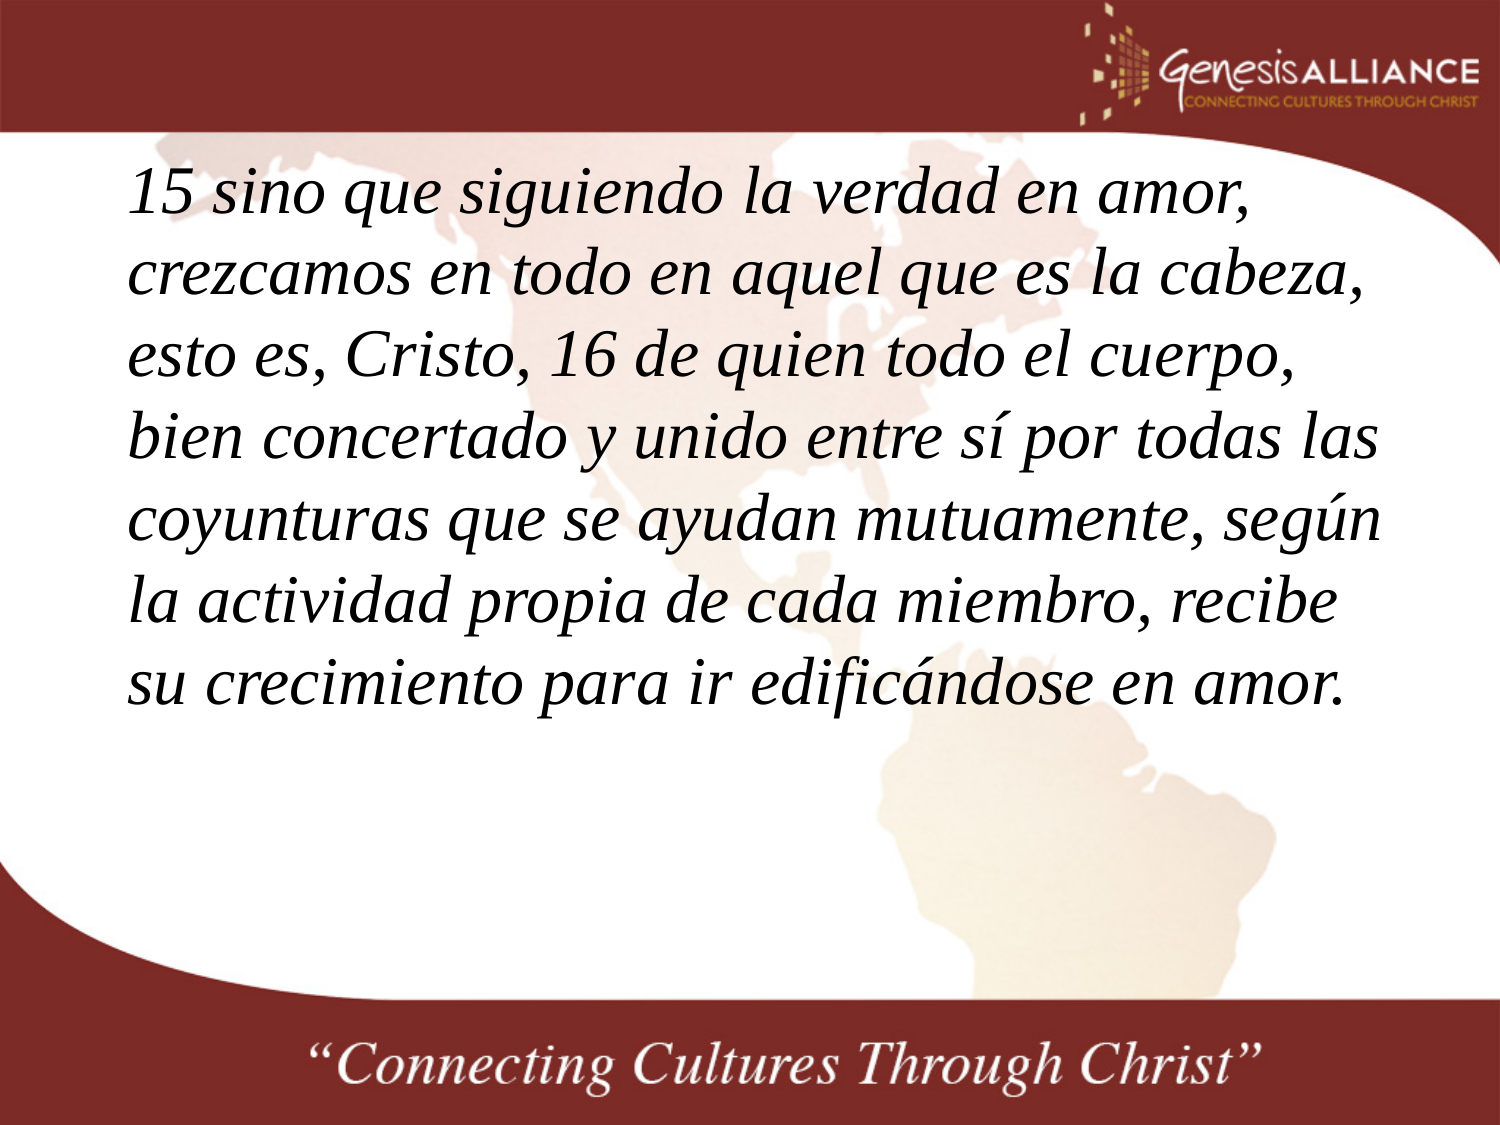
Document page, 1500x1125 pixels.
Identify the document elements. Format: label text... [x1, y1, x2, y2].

subtitle 15 sino que siguiendo la verdad en amor, crezcamos en todo en aquel que es la cabeza, esto es, Cristo, 16 de quien todo el cuerpo, bien concertado y unido entre sí por todas las coyunturas que se ayudan mutuamente, según la actividad propia de cada miembro, recibe su crecimiento para ir edificándose en amor. [112, 137, 1400, 800]
picture [0, 0, 1500, 1125]
